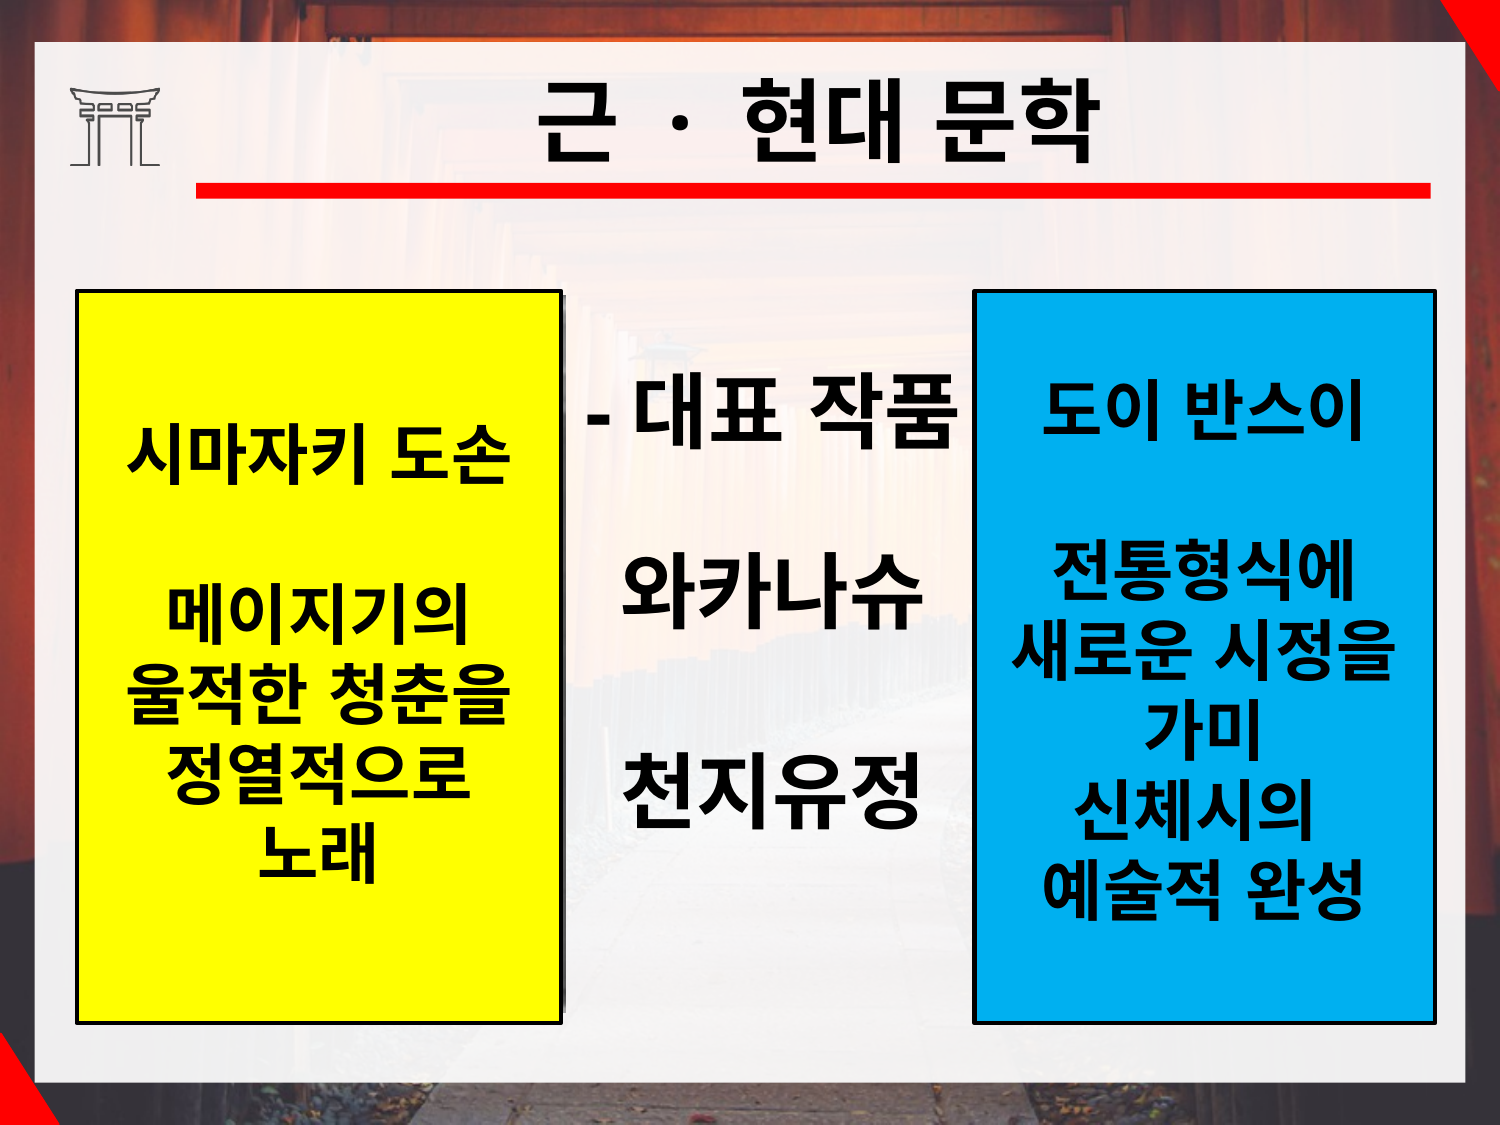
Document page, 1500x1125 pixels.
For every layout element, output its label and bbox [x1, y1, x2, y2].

text_box [974, 290, 1436, 1024]
text_box [76, 290, 562, 1024]
picture [0, 0, 1500, 1125]
text_box [68, 55, 1466, 199]
